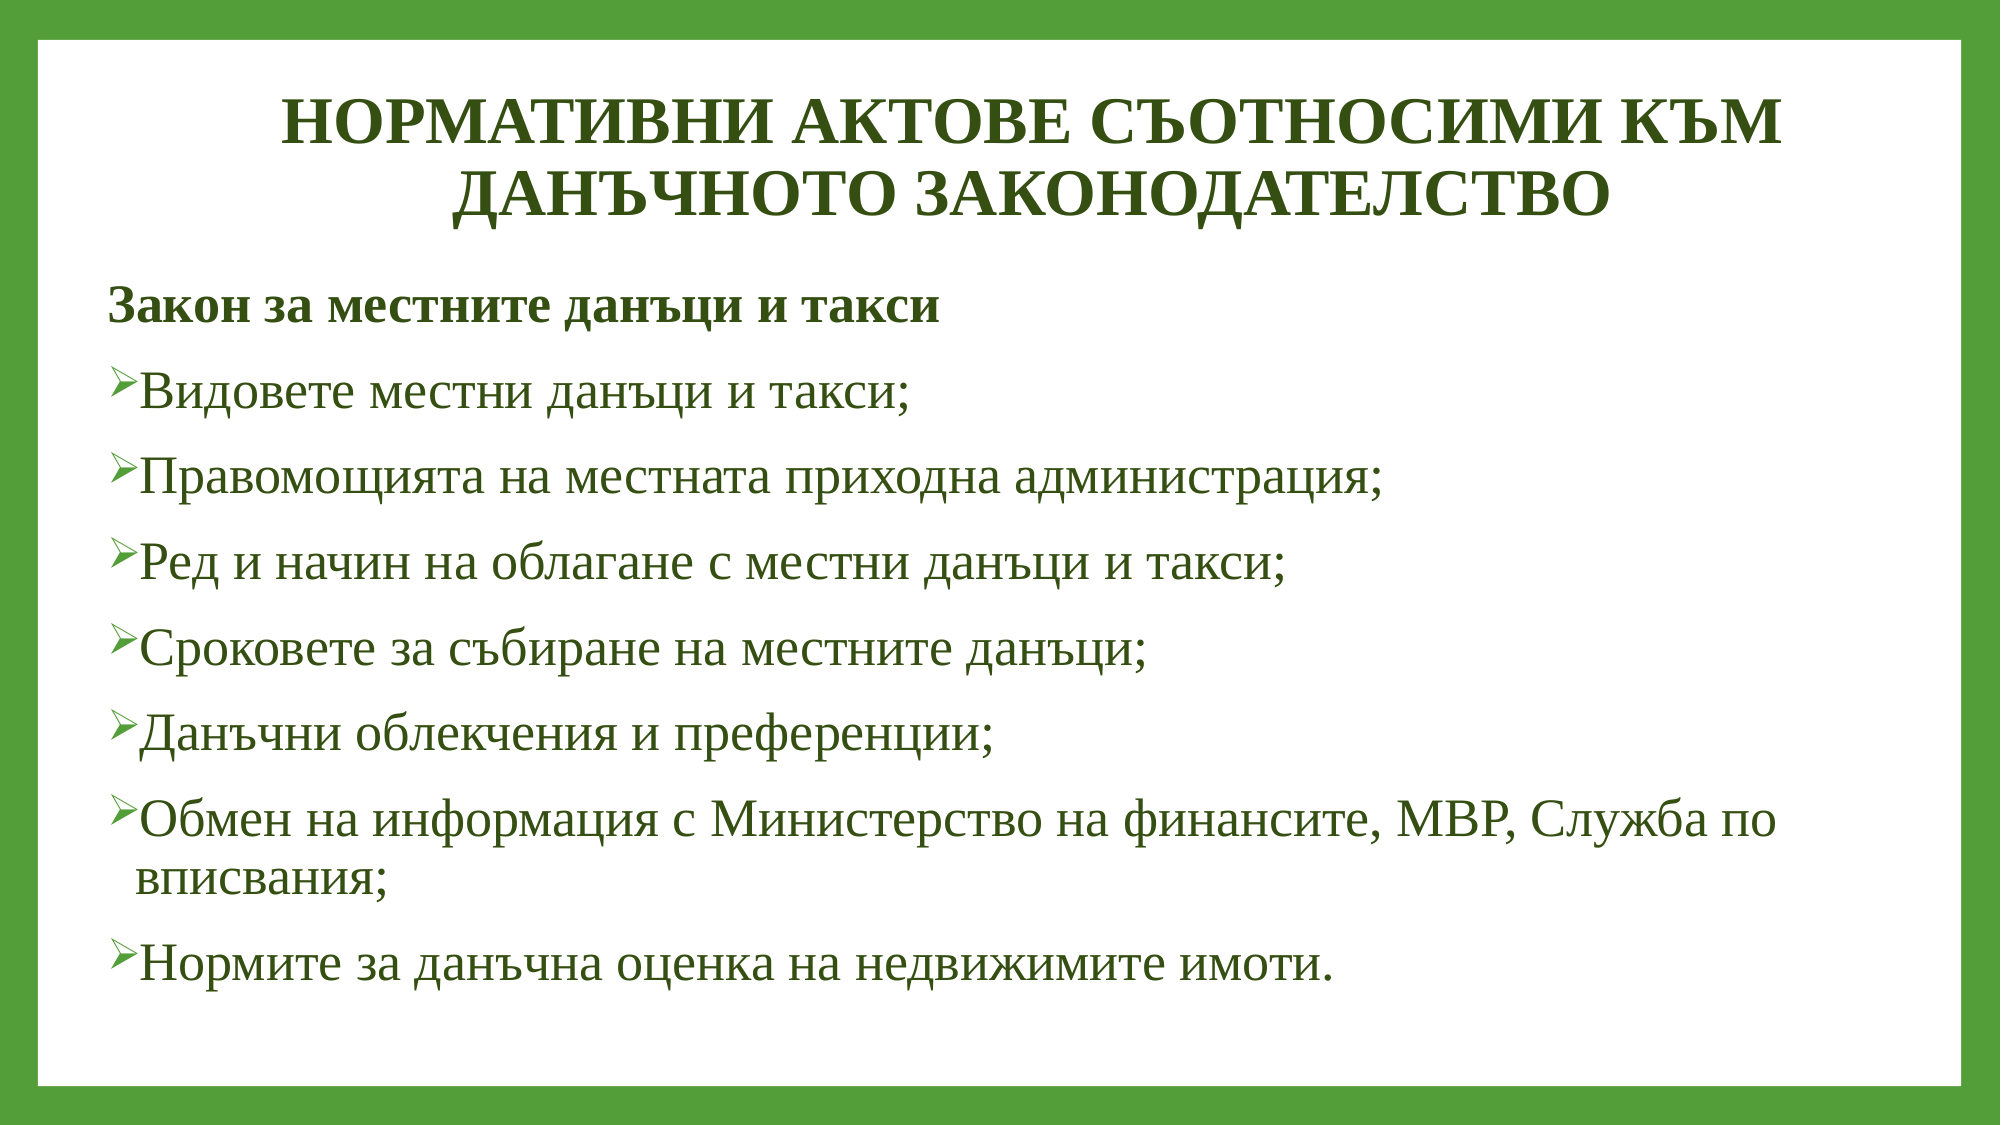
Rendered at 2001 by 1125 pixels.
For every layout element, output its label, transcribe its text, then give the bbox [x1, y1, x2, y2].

title НОРМАТИВНИ АКТОВЕ СЪОТНОСИМИ КЪМ ДАНЪЧНОТО ЗАКОНОДАТЕЛСТВО [144, 46, 1922, 268]
list Закон за местните данъци и такси Видовете местни данъци и такси; Правомощията на местната приходна администрация; Ред и начин на облагане с местни данъци и такси; Сроковете за събиране на местните данъци; Данъчни облекчения и преференции; Обмен на информация с Министерство на финансите, МВР, Служба по вписвания; Нормите за данъчна оценка на недвижимите имоти. [85, 268, 1946, 1000]
